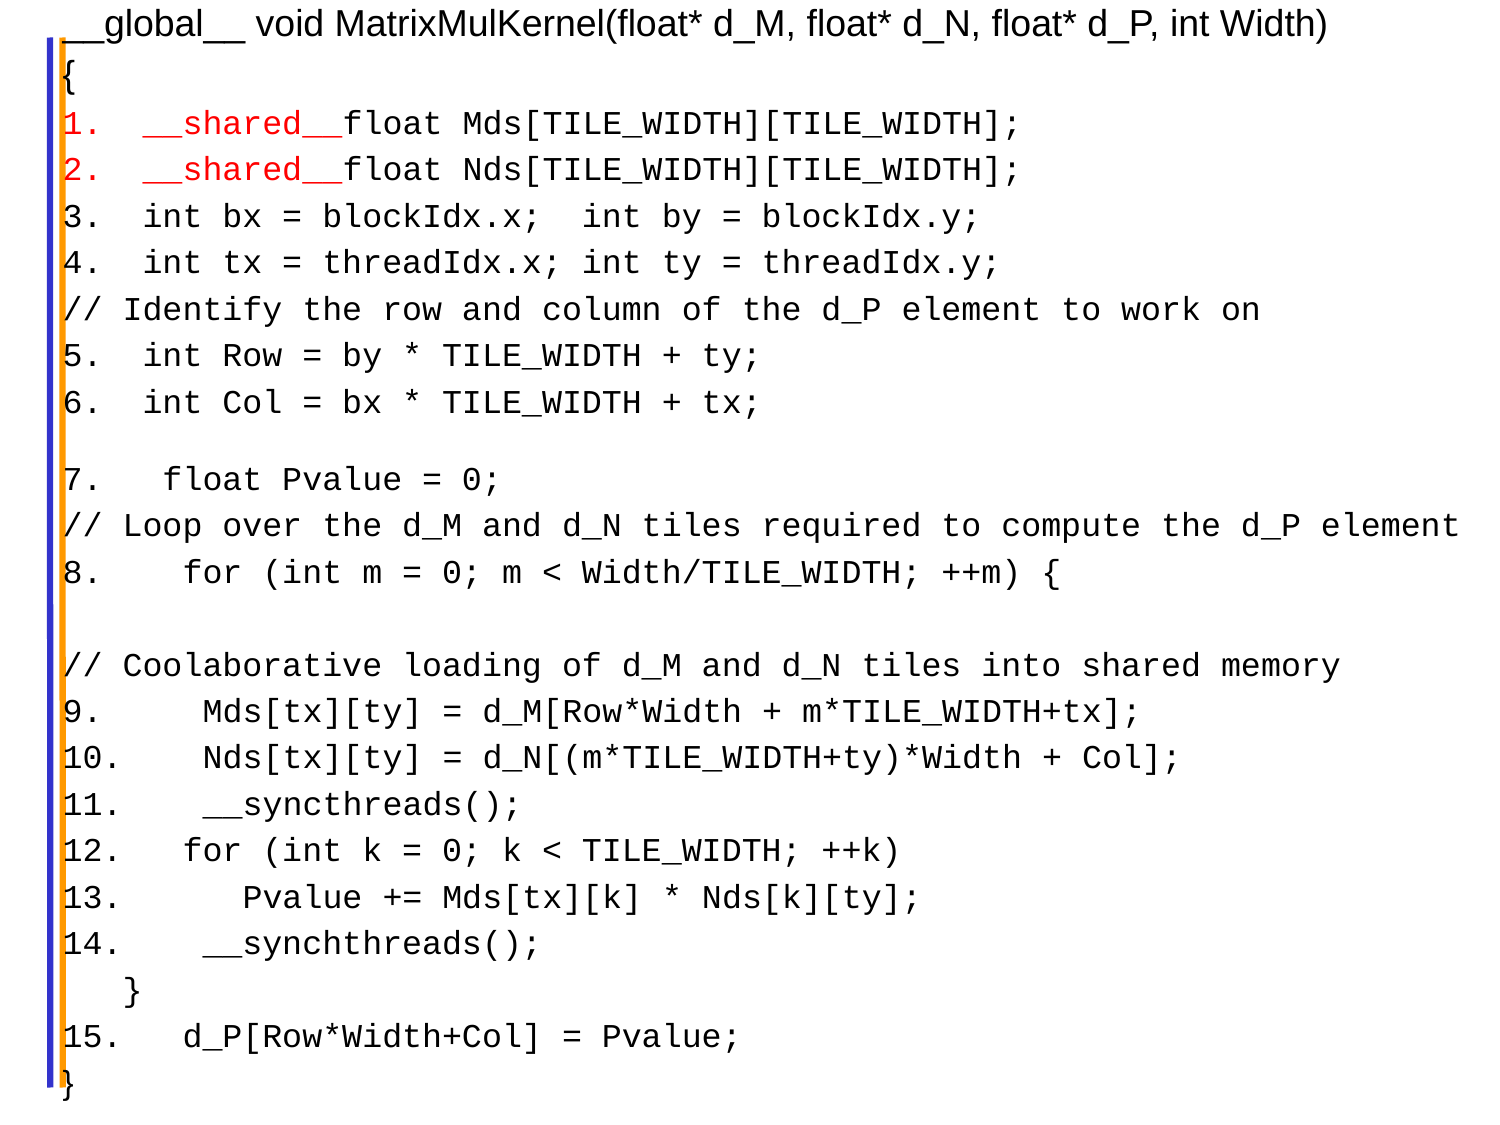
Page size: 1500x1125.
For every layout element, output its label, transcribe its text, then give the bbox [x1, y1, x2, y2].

list __global__ void MatrixMulKernel(float* d_M, float* d_N, float* d_P, int Width) { 1. __shared__float Mds[TILE_WIDTH][TILE_WIDTH]; 2. __shared__float Nds[TILE_WIDTH][TILE_WIDTH]; 3. int bx = blockIdx.x; int by = blockIdx.y; 4. int tx = threadIdx.x; int ty = threadIdx.y; // Identify the row and column of the d_P element to work on 5. int Row = by * TILE_WIDTH + ty; 6. int Col = bx * TILE_WIDTH + tx; 7. float Pvalue = 0; // Loop over the d_M and d_N tiles required to compute the d_P element 8. for (int m = 0; m < Width/TILE_WIDTH; ++m) { // Coolaborative loading of d_M and d_N tiles into shared memory 9. Mds[tx][ty] = d_M[Row*Width + m*TILE_WIDTH+tx]; Nds[tx][ty] = d_N[(m*TILE_WIDTH+ty)*Width + Col]; __syncthreads(); 12. for (int k = 0; k < TILE_WIDTH; ++k) Pvalue += Mds[tx][k] * Nds[k][ty]; 14. __synchthreads(); } 15. d_P[Row*Width+Col] = Pvalue; } [47, 0, 1498, 1013]
